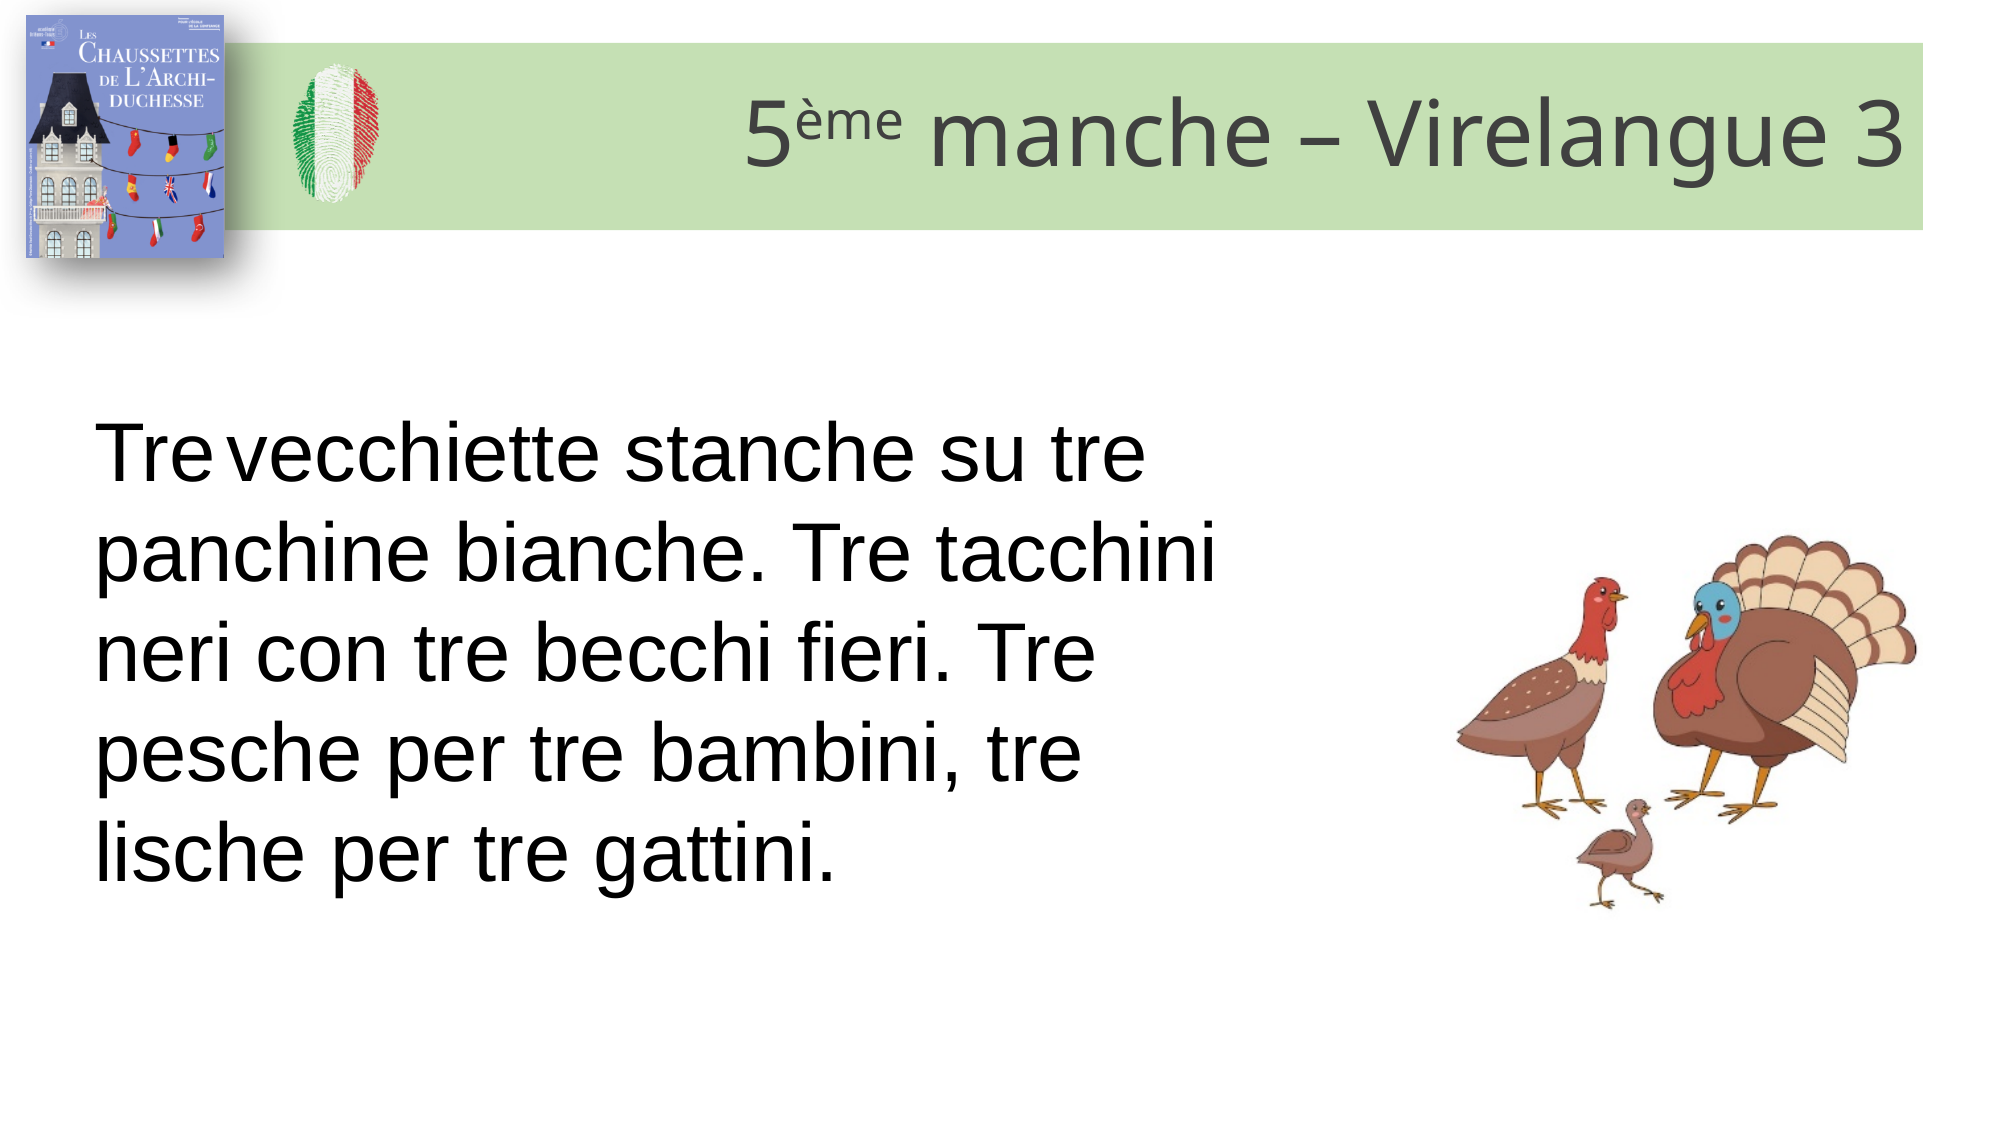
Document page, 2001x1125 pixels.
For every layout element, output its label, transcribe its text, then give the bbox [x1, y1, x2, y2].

picture [1450, 465, 1923, 938]
picture [291, 63, 379, 203]
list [26, 15, 224, 258]
title 5ème manche – Virelangue 3 [271, 42, 1923, 231]
text_box Tre vecchiette stanche su tre panchine bianche. Tre tacchini neri con tre becchi fieri. Tre pesche per tre bambini, tre lische per tre gattini. [79, 391, 1273, 906]
